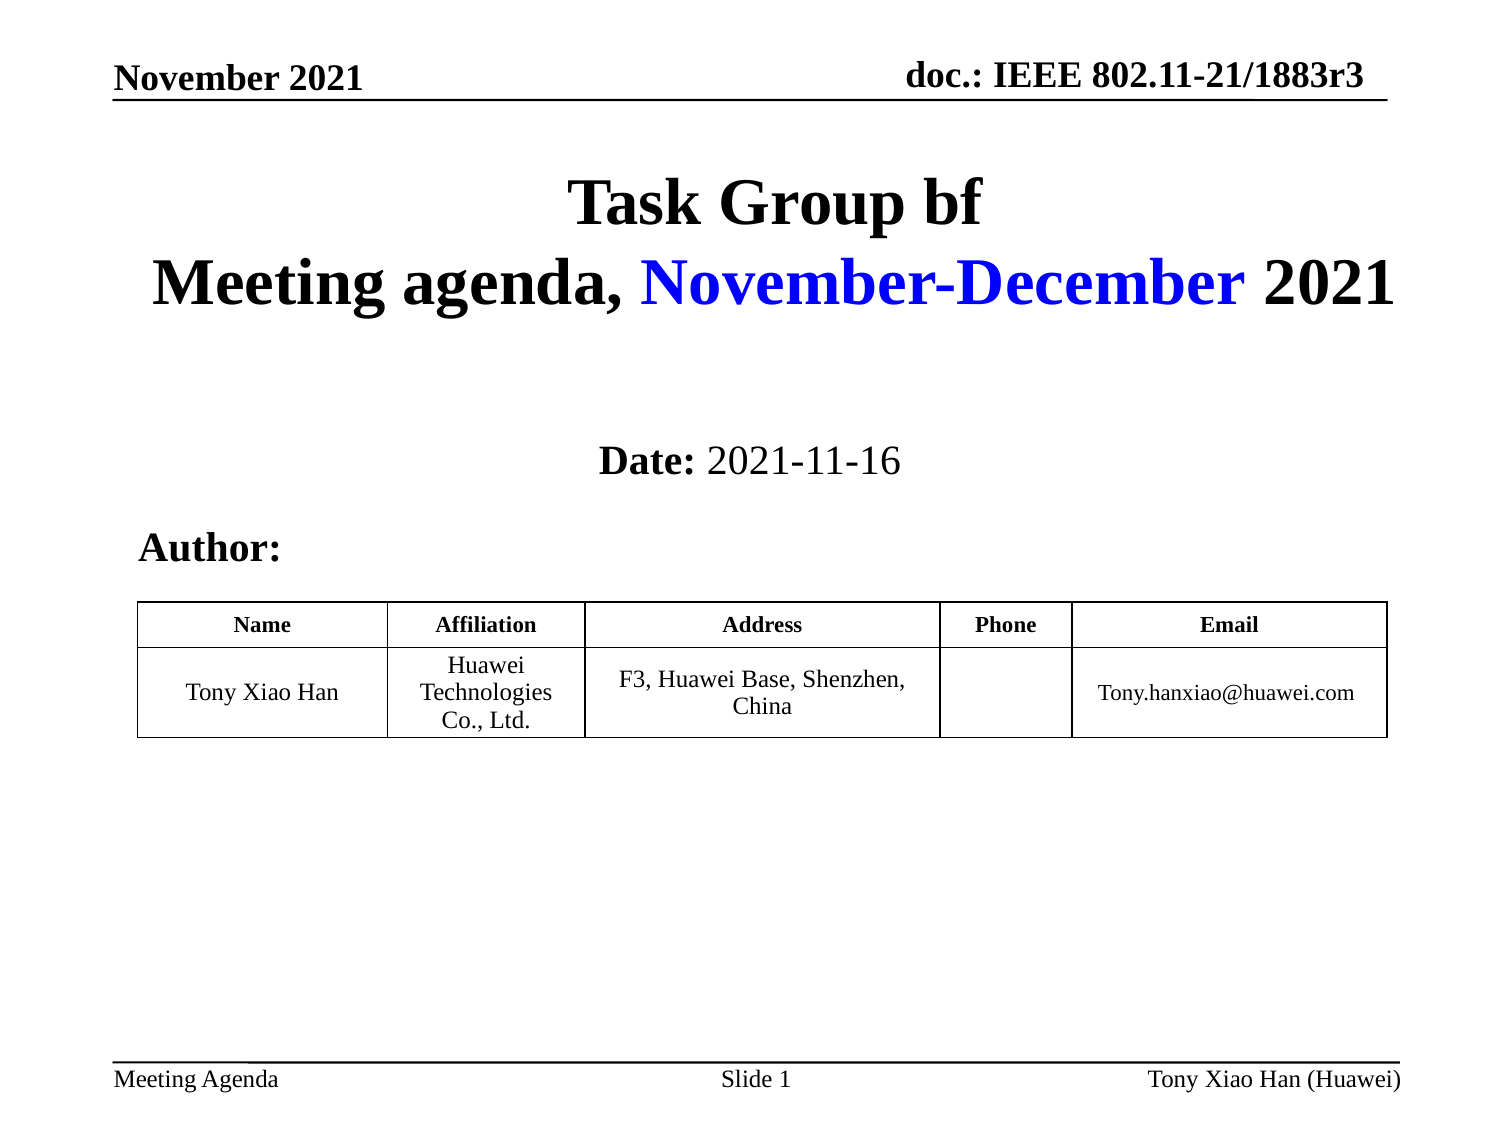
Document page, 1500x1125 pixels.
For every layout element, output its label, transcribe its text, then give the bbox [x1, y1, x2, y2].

table_header Phone [941, 603, 1071, 647]
table_header Address [586, 603, 939, 647]
table_header Affiliation [388, 603, 584, 647]
title Task Group bf Meeting agenda, November-December 2021 [62, 149, 1488, 325]
table_cell Huawei Technologies Co., Ltd. [388, 648, 584, 737]
table_cell Tony Xiao Han [138, 648, 387, 737]
list Date: 2021-11-16 [112, 425, 1388, 488]
text_box Author: [112, 512, 350, 575]
table_cell Tony.hanxiao@huawei.com [1073, 648, 1386, 737]
slide_number Slide 1 [712, 1061, 800, 1093]
table_header Name [138, 603, 387, 647]
footer Tony Xiao Han (Huawei) [987, 1061, 1402, 1093]
table_cell [941, 648, 1071, 737]
table_header Email [1073, 603, 1386, 647]
table_cell F3, Huawei Base, Shenzhen, China [586, 648, 939, 737]
